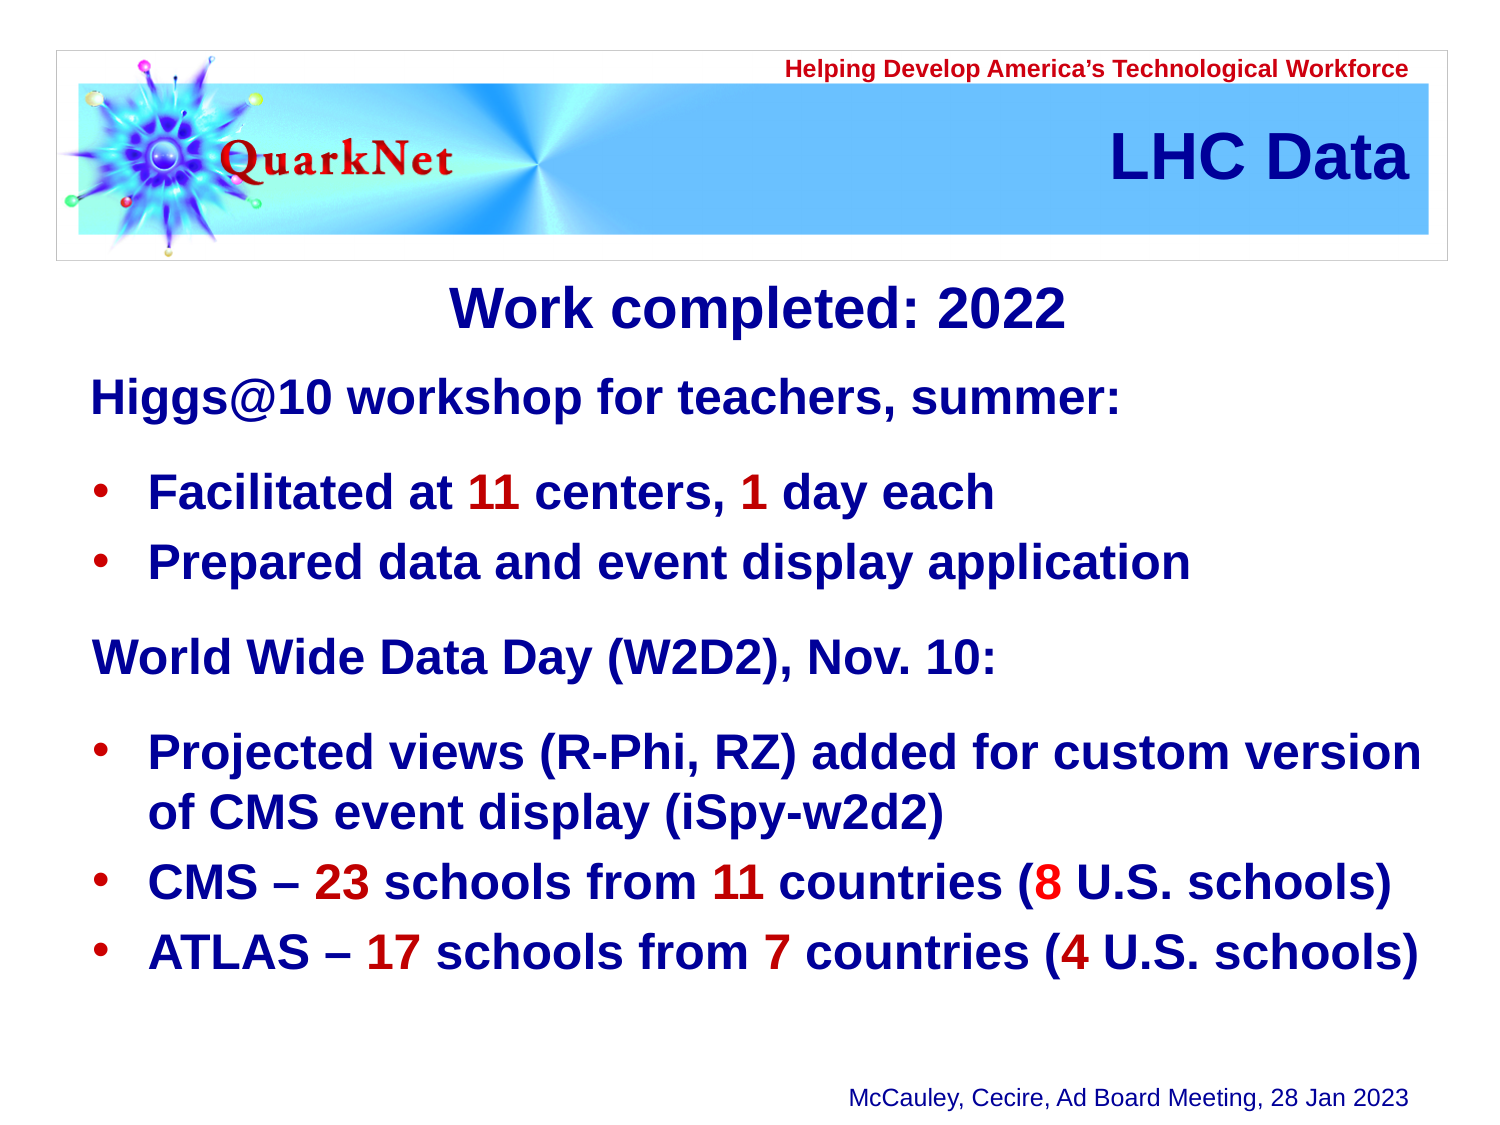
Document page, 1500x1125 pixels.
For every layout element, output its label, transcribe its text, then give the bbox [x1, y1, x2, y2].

title LHC Data [458, 97, 1425, 209]
list Work completed: 2022 Higgs@10 workshop for teachers, summer: Facilitated at 11 centers, 1 day each Prepared data and event display application World Wide Data Day (W2D2), Nov. 10: Projected views (R-Phi, RZ) added for custom version of CMS event display (iSpy-w2d2) CMS – 23 schools from 11 countries (8 U.S. schools) ATLAS – 17 schools from 7 countries (4 U.S. schools) [75, 262, 1442, 1119]
picture [56, 50, 1448, 261]
